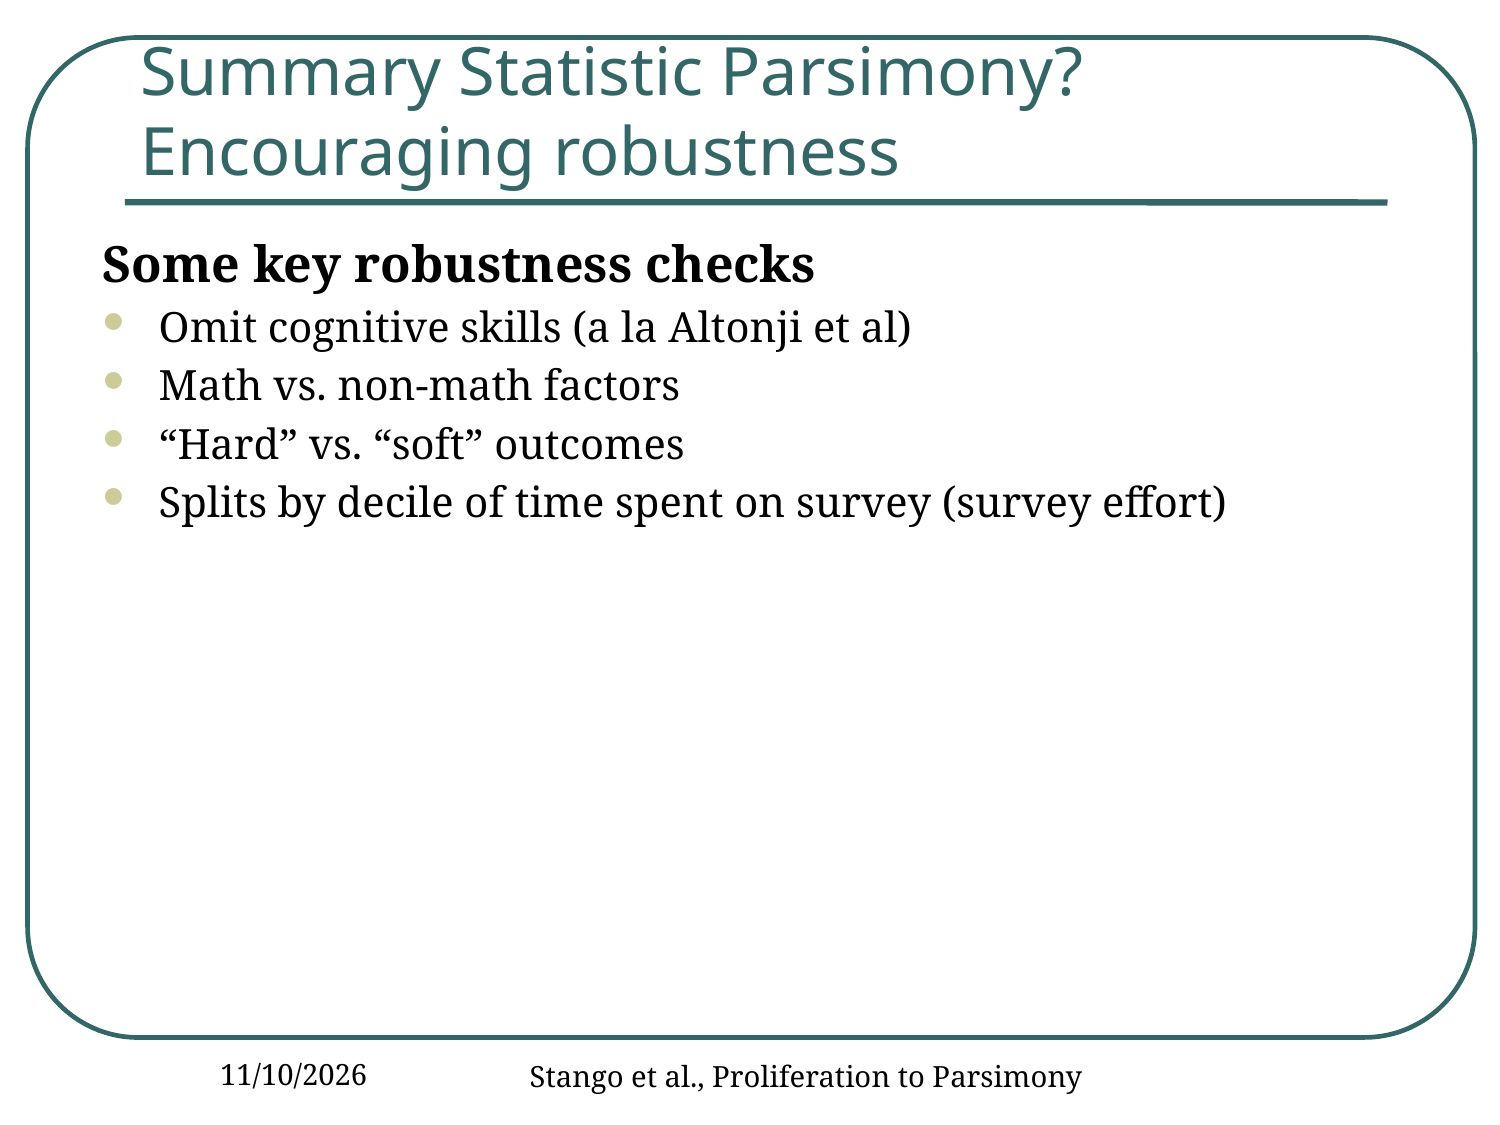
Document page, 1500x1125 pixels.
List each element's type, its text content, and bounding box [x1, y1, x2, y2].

title Summary Statistic Parsimony? Encouraging robustness [124, 48, 1388, 197]
footer Stango et al., Proliferation to Parsimony [512, 1050, 1101, 1125]
list Some key robustness checks Omit cognitive skills (a la Altonji et al) Math vs. non-math factors “Hard” vs. “soft” outcomes Splits by decile of time spent on survey (survey effort) [87, 224, 1438, 1024]
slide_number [124, 1048, 463, 1124]
